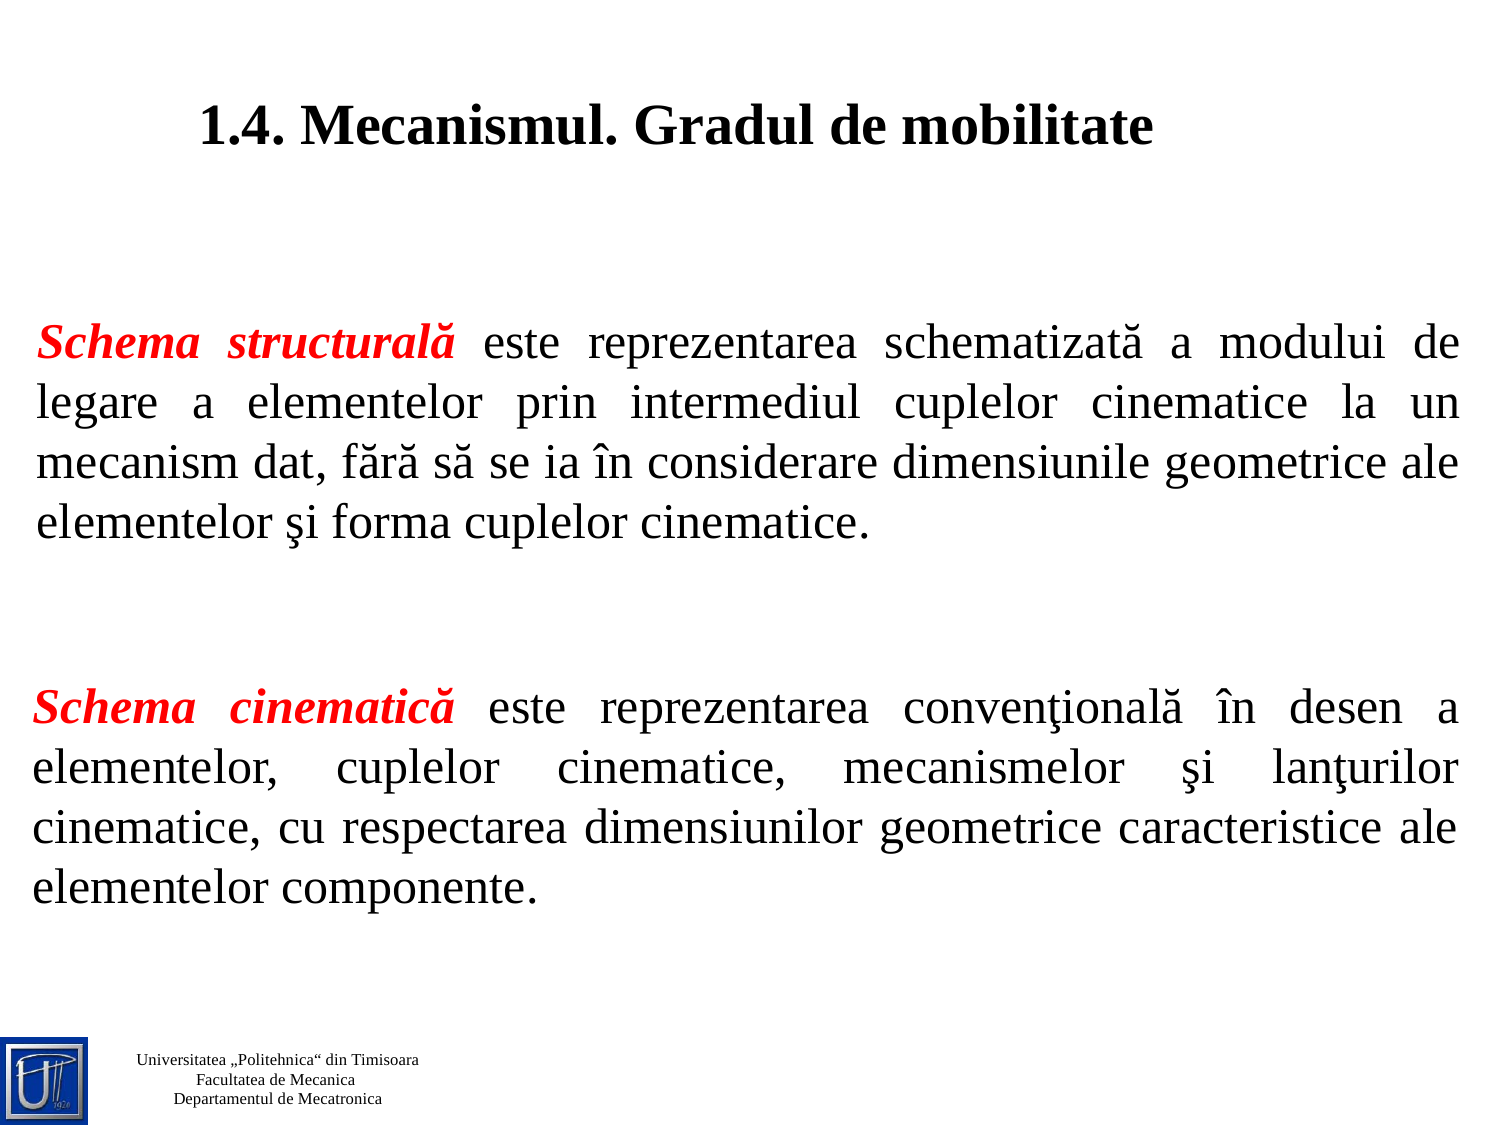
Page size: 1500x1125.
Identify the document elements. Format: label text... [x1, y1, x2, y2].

picture [0, 1037, 88, 1125]
text_box Schema structurală este reprezentarea schematizată a modului de legare a elementelor prin intermediul cuplelor cinematice la un mecanism dat, fără să se ia în considerare dimensiunile geometrice ale elementelor şi forma cuplelor cinematice. [22, 301, 1477, 557]
text_box Schema cinematică este reprezentarea convenţională în desen a elementelor, cuplelor cinematice, mecanismelor şi lanţurilor cinematice, cu respectarea dimensiunilor geometrice caracteristice ale elementelor componente. [17, 666, 1475, 922]
text_box 1.4. Mecanismul. Gradul de mobilitate [183, 78, 1284, 164]
